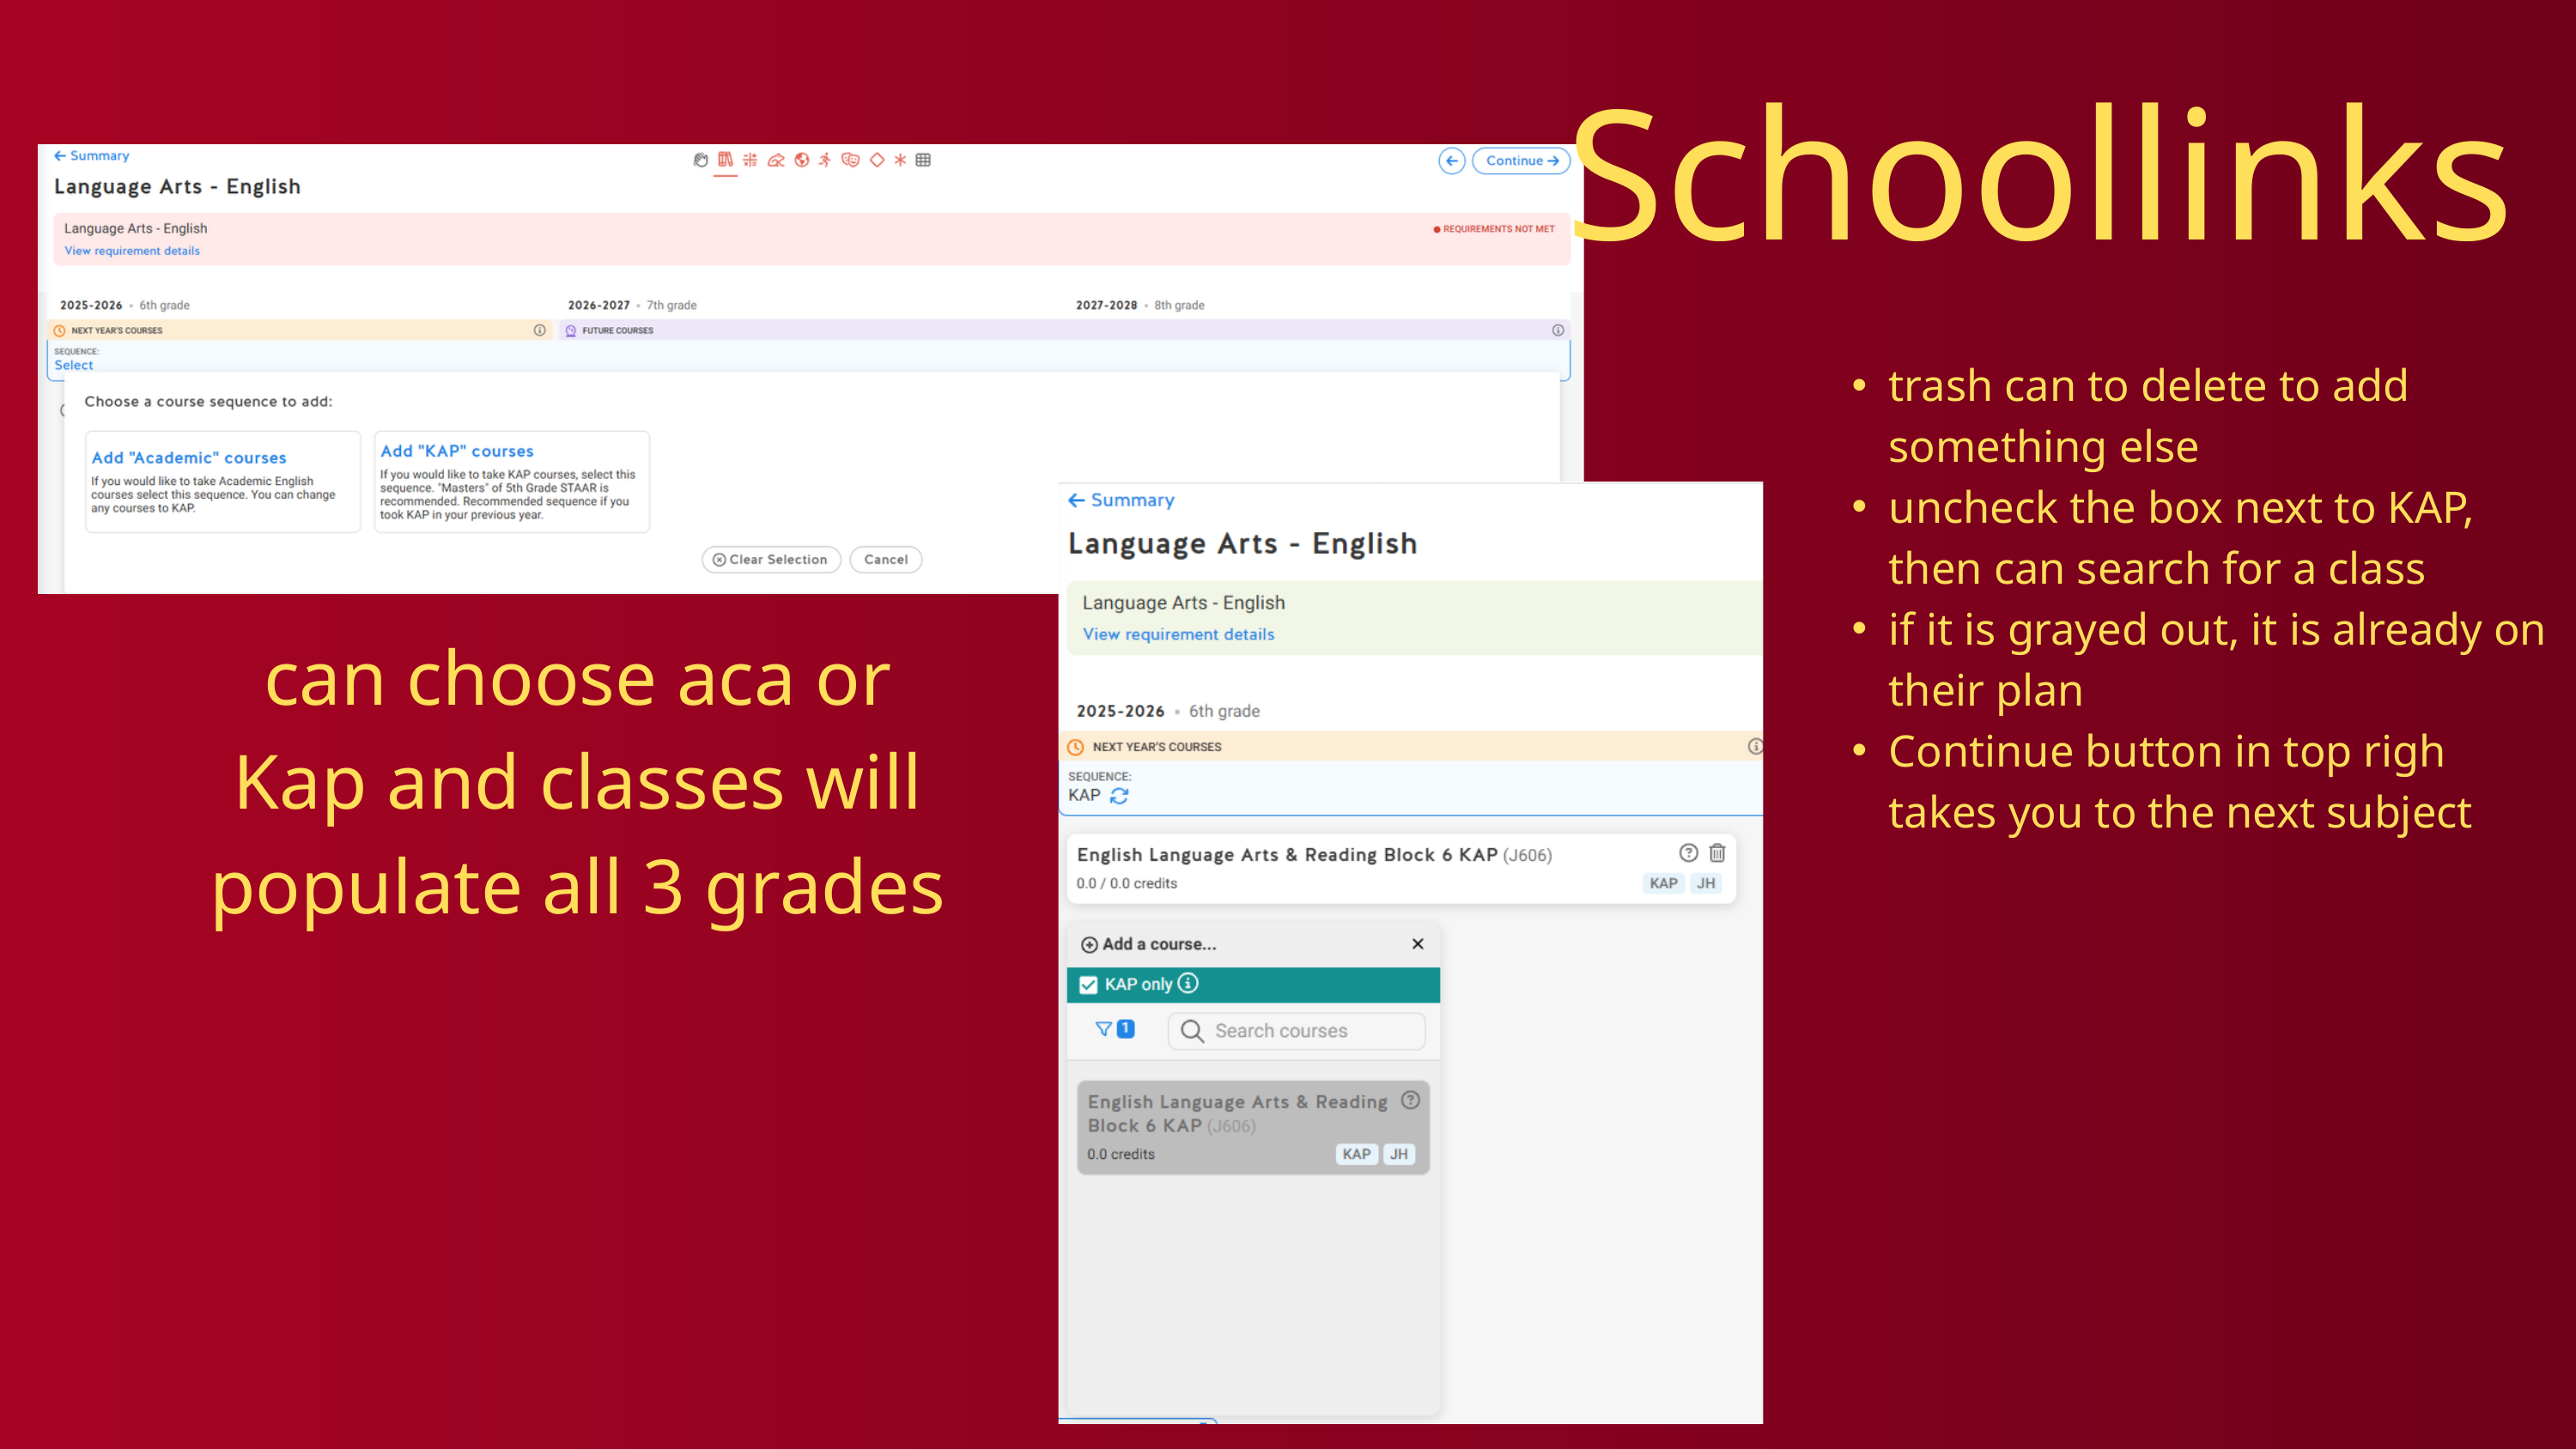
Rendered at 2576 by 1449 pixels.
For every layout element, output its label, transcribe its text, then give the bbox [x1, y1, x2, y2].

text_box Schoollinks [1321, 127, 2515, 276]
text_box can choose aca or Kap and classes will populate all 3 grades [202, 615, 954, 930]
text_box [38, 144, 1584, 594]
text_box trash can to delete to add something else uncheck the box next to KAP, then can search for a class if it is grayed out, it is already on their plan Continue button in top righ takes you to the next subject [1814, 349, 2561, 837]
text_box [1058, 482, 1764, 1424]
